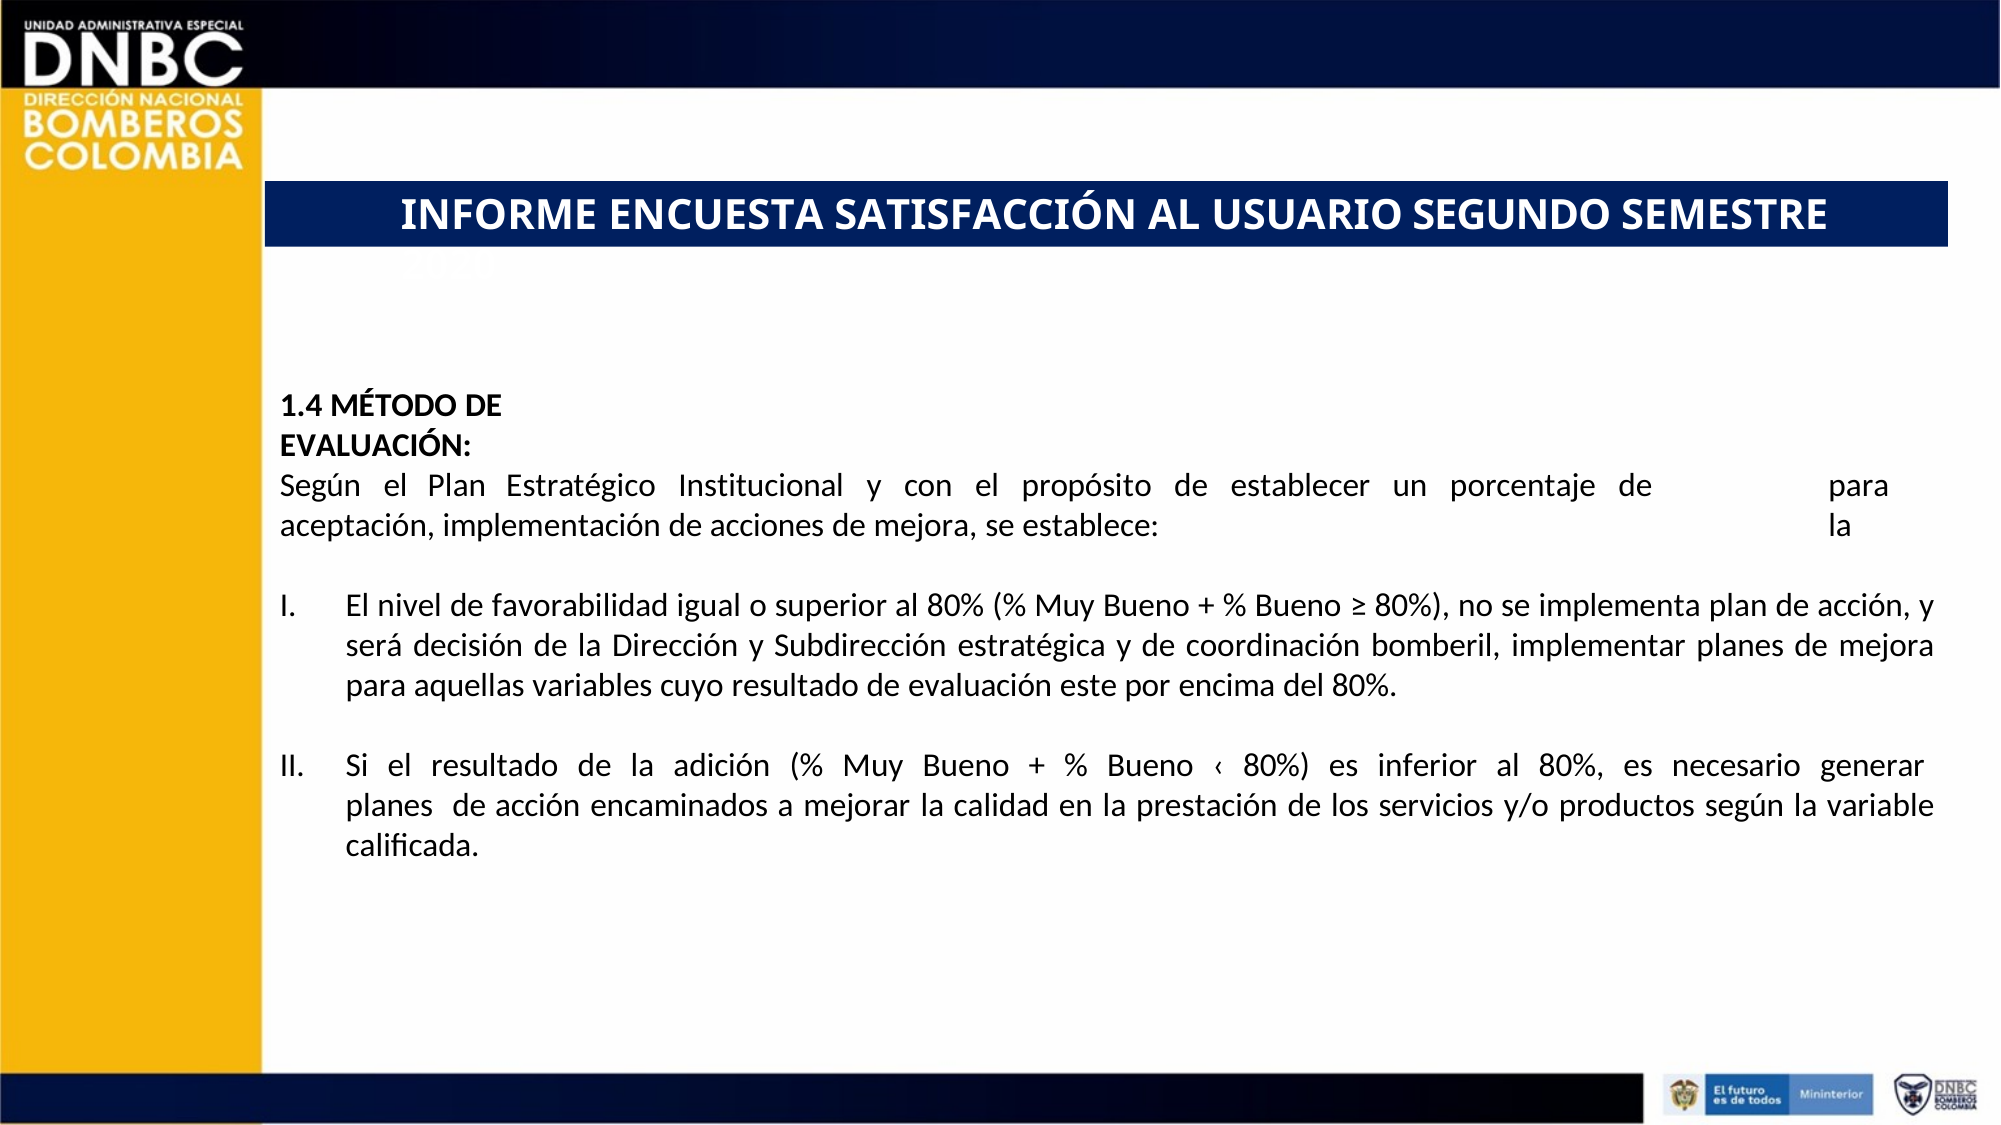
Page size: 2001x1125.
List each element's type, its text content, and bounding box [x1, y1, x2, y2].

text_box para la [1826, 463, 1936, 543]
picture [0, 0, 2000, 1125]
title INFORME ENCUESTA SATISFACCIÓN AL USUARIO SEGUNDO SEMESTRE 2020 [186, 188, 1875, 376]
text_box El nivel de favorabilidad igual o superior al 80% (% Muy Bueno + % Bueno ≥ 80%), no se implementa plan de acción, y será decisión de la Dirección y Subdirección estratégica y de coordinación bomberil, implementar planes de mejora para aquellas variables cuyo resultado de evaluación este por encima del 80%. Si el resultado de la adición (% Muy Bueno + % Bueno ‹ 80%) es inferior al 80%, es necesario generar planes de acción encaminados a mejorar la calidad en la prestación de los servicios y/o productos según la variable calificada. [277, 583, 1936, 863]
text_box 1.4 MÉTODO DE EVALUACIÓN: [277, 383, 700, 463]
text_box Según el Plan Estratégico Institucional y con el propósito de establecer un porcentaje de aceptación, implementación de acciones de mejora, se establece: [277, 463, 1811, 543]
